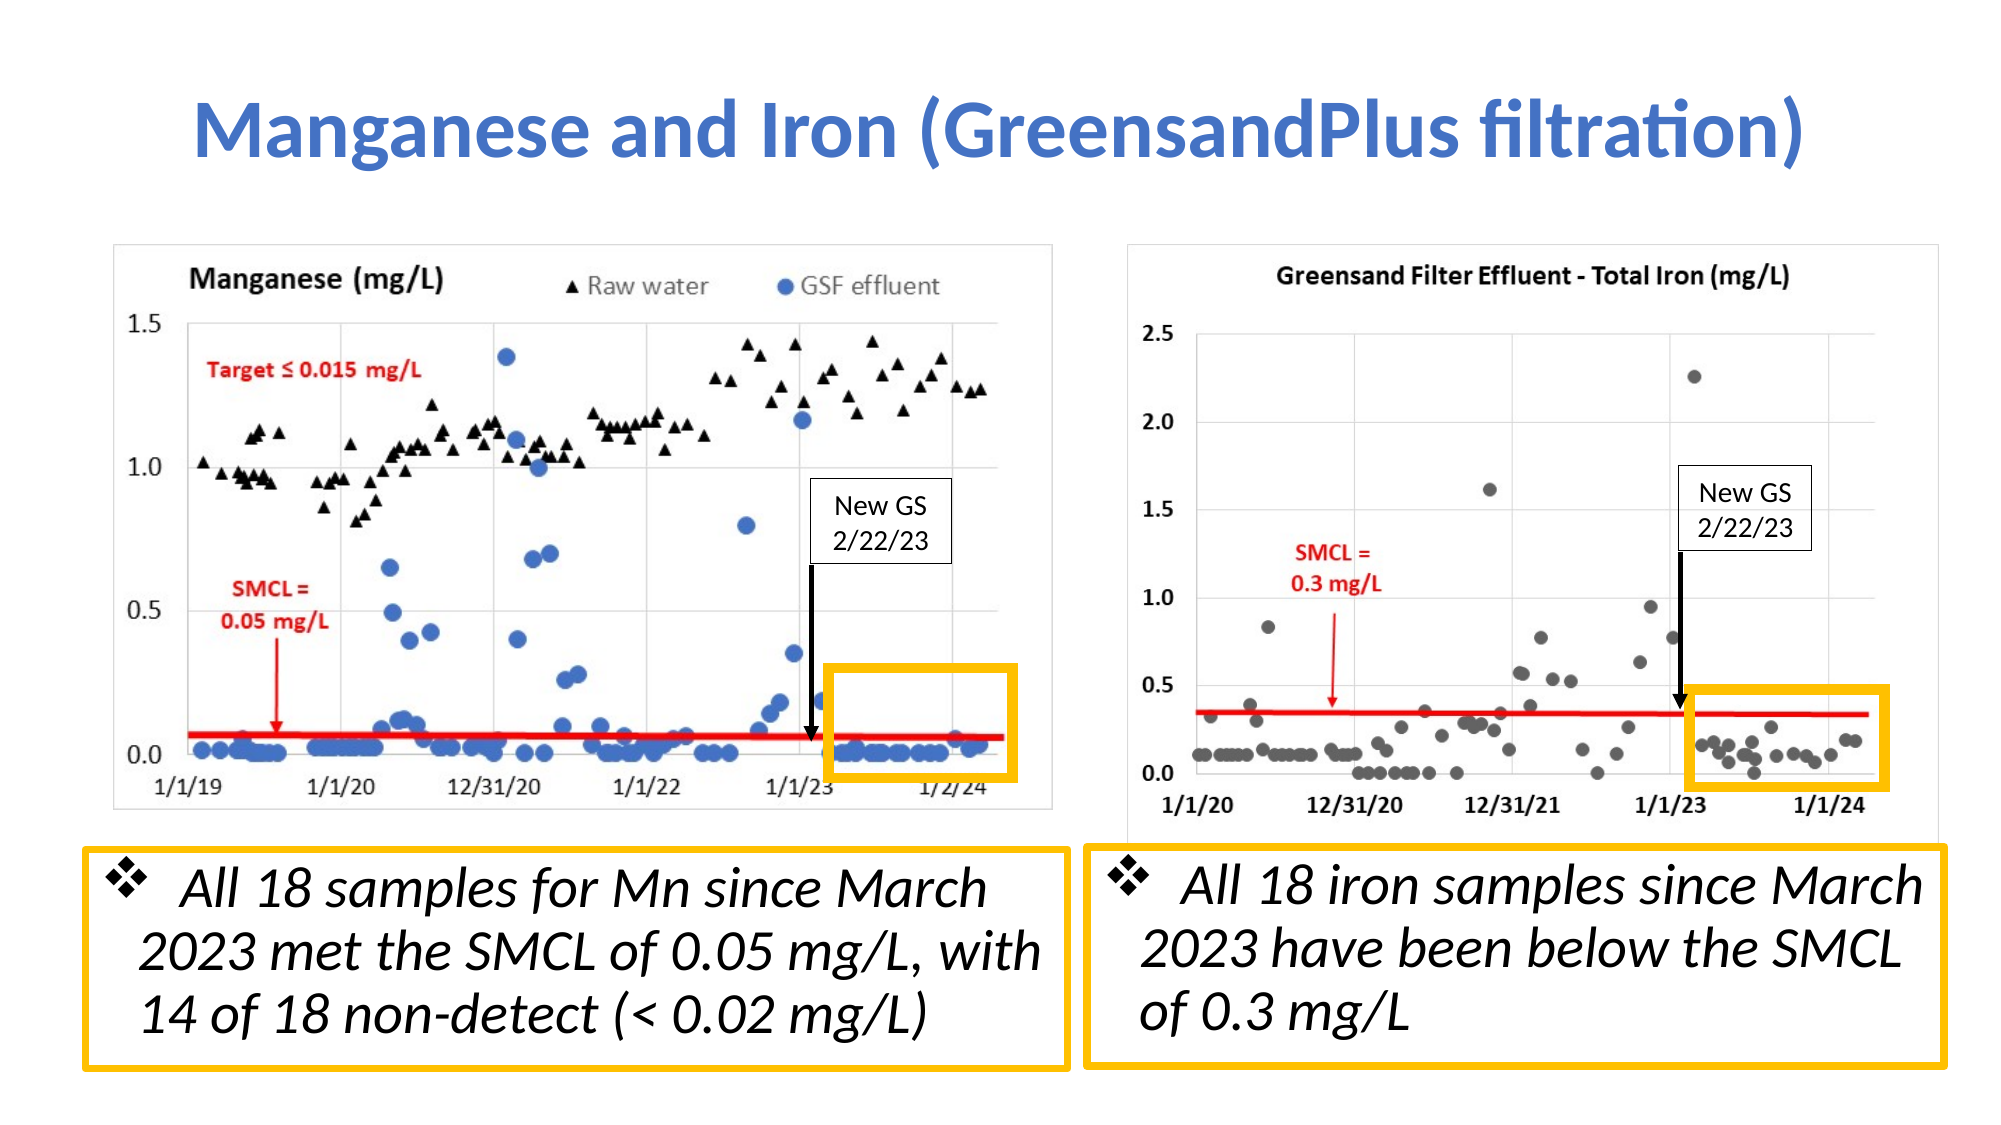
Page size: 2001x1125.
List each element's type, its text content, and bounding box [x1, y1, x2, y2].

text_box All 18 iron samples since March 2023 have been below the SMCL of 0.3 mg/L [1087, 846, 1945, 1067]
picture [1127, 244, 1939, 847]
text_box All 18 samples for Mn since March 2023 met the SMCL of 0.05 mg/L, with 14 of 18 non-detect (< 0.02 mg/L) [85, 849, 1068, 1069]
picture [113, 244, 1053, 810]
title Manganese and Iron (GreensandPlus filtration) [87, 57, 1913, 205]
